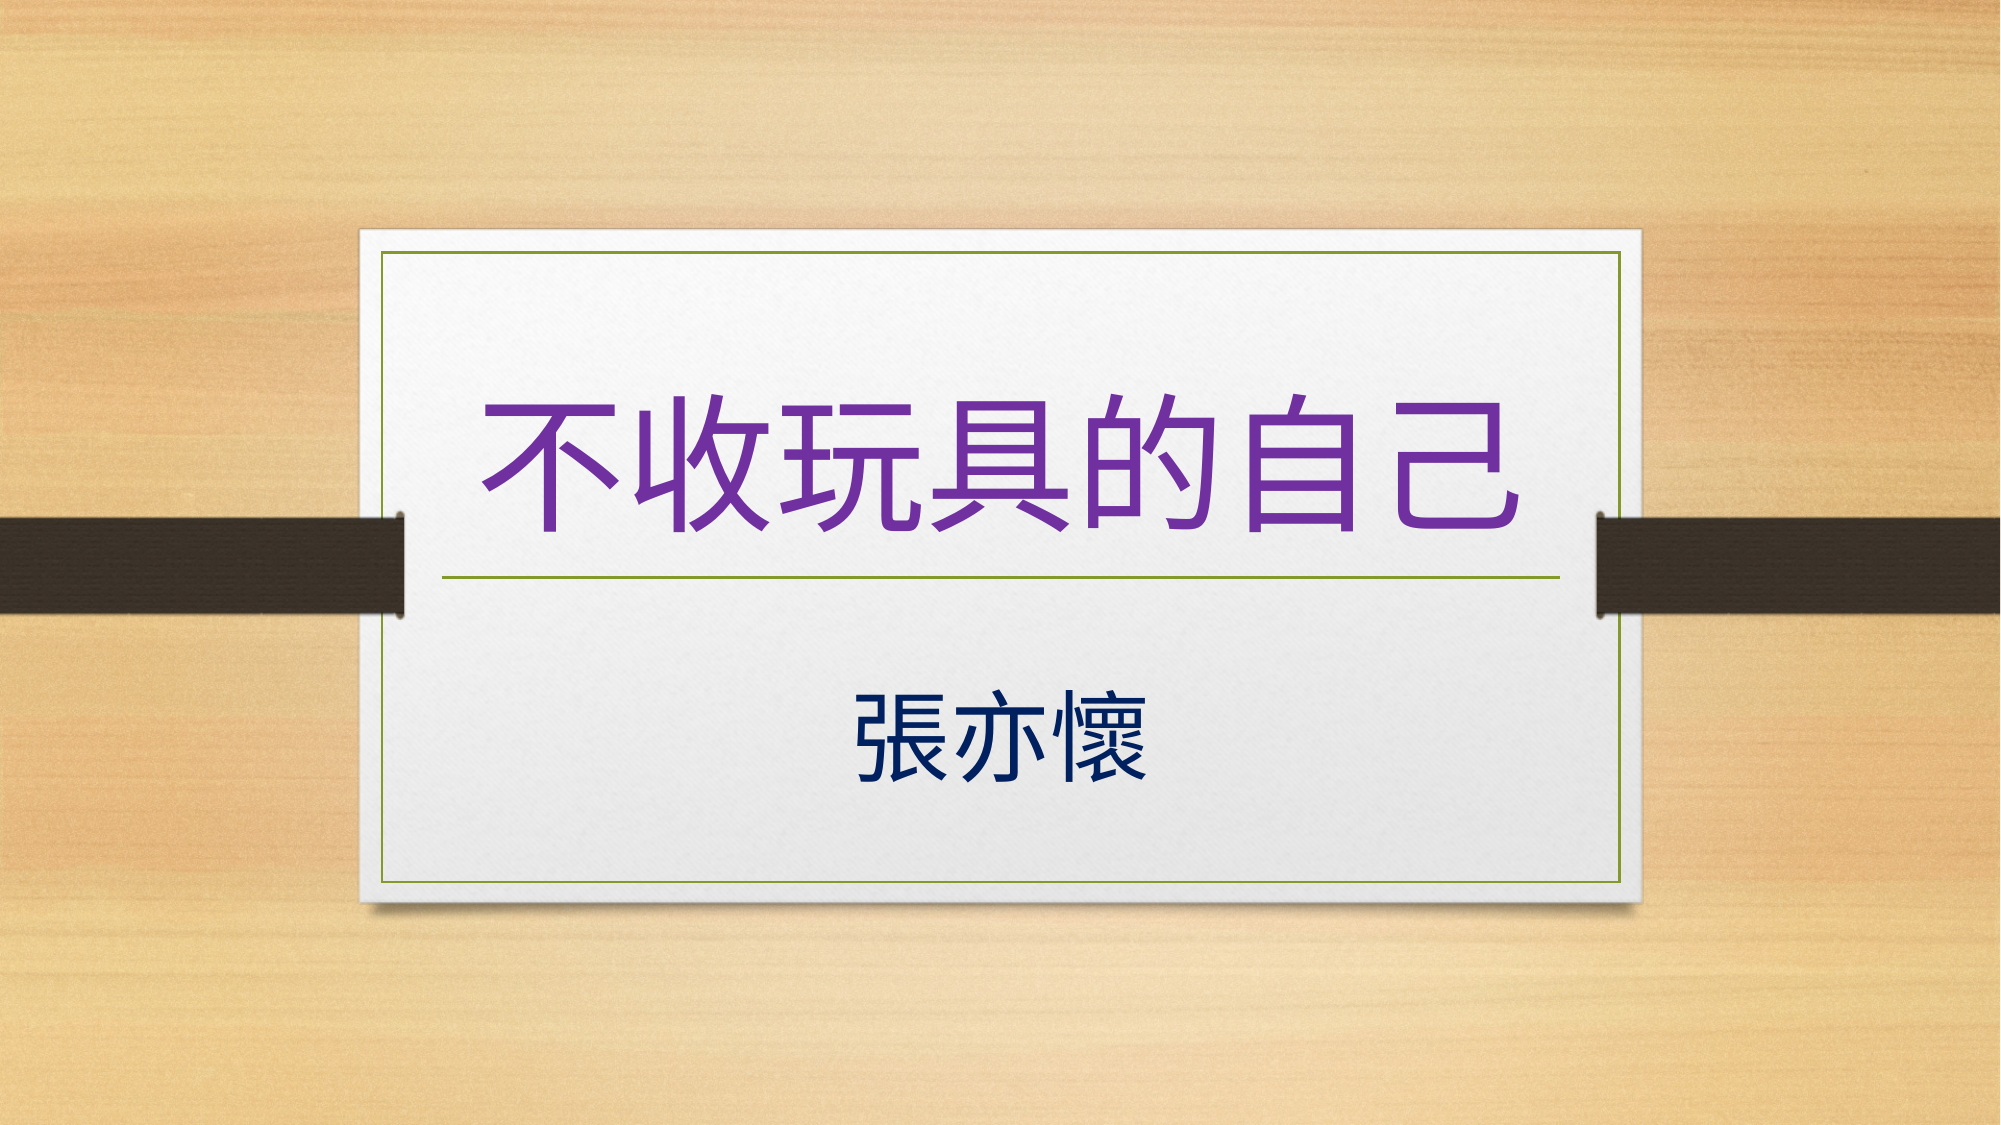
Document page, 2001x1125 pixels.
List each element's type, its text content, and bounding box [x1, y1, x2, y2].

picture [0, 0, 2001, 1125]
title 不收玩具的自己 [441, 375, 1560, 559]
subtitle 張亦懷 [441, 667, 1560, 804]
